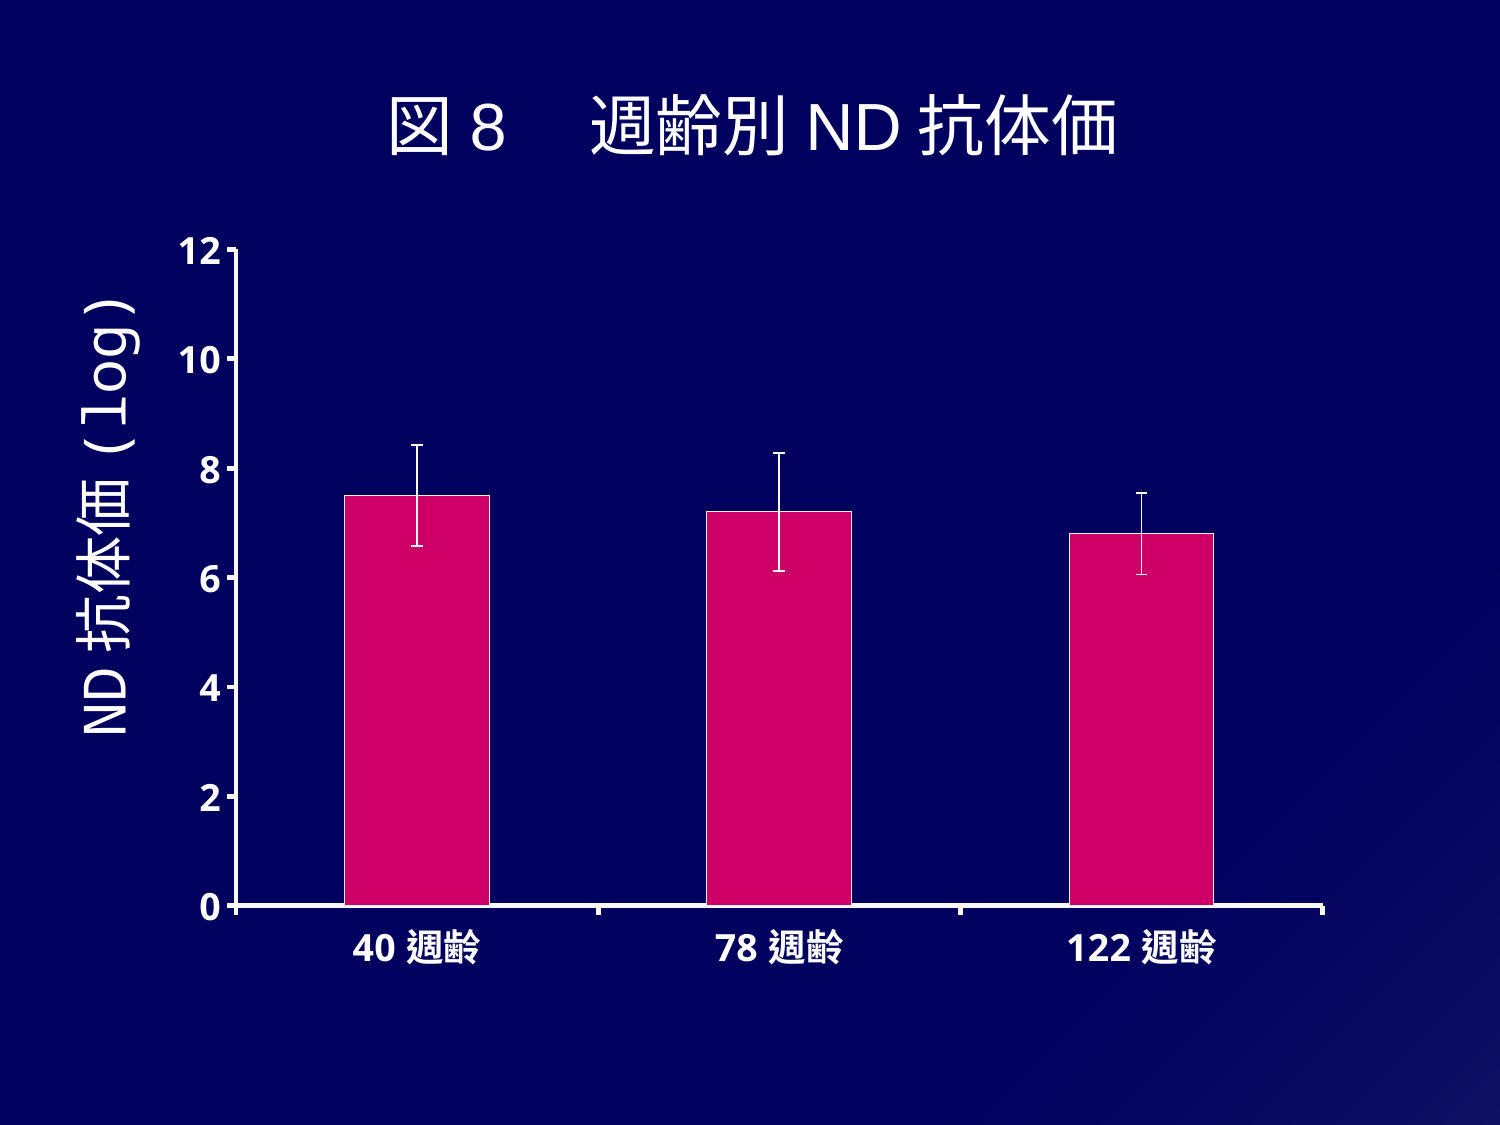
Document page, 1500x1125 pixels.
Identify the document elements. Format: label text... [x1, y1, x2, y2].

text_box ND抗体価(log) [59, 274, 145, 752]
text_box 図8 週齢別ND抗体価 [372, 76, 1133, 172]
chart [153, 207, 1347, 988]
